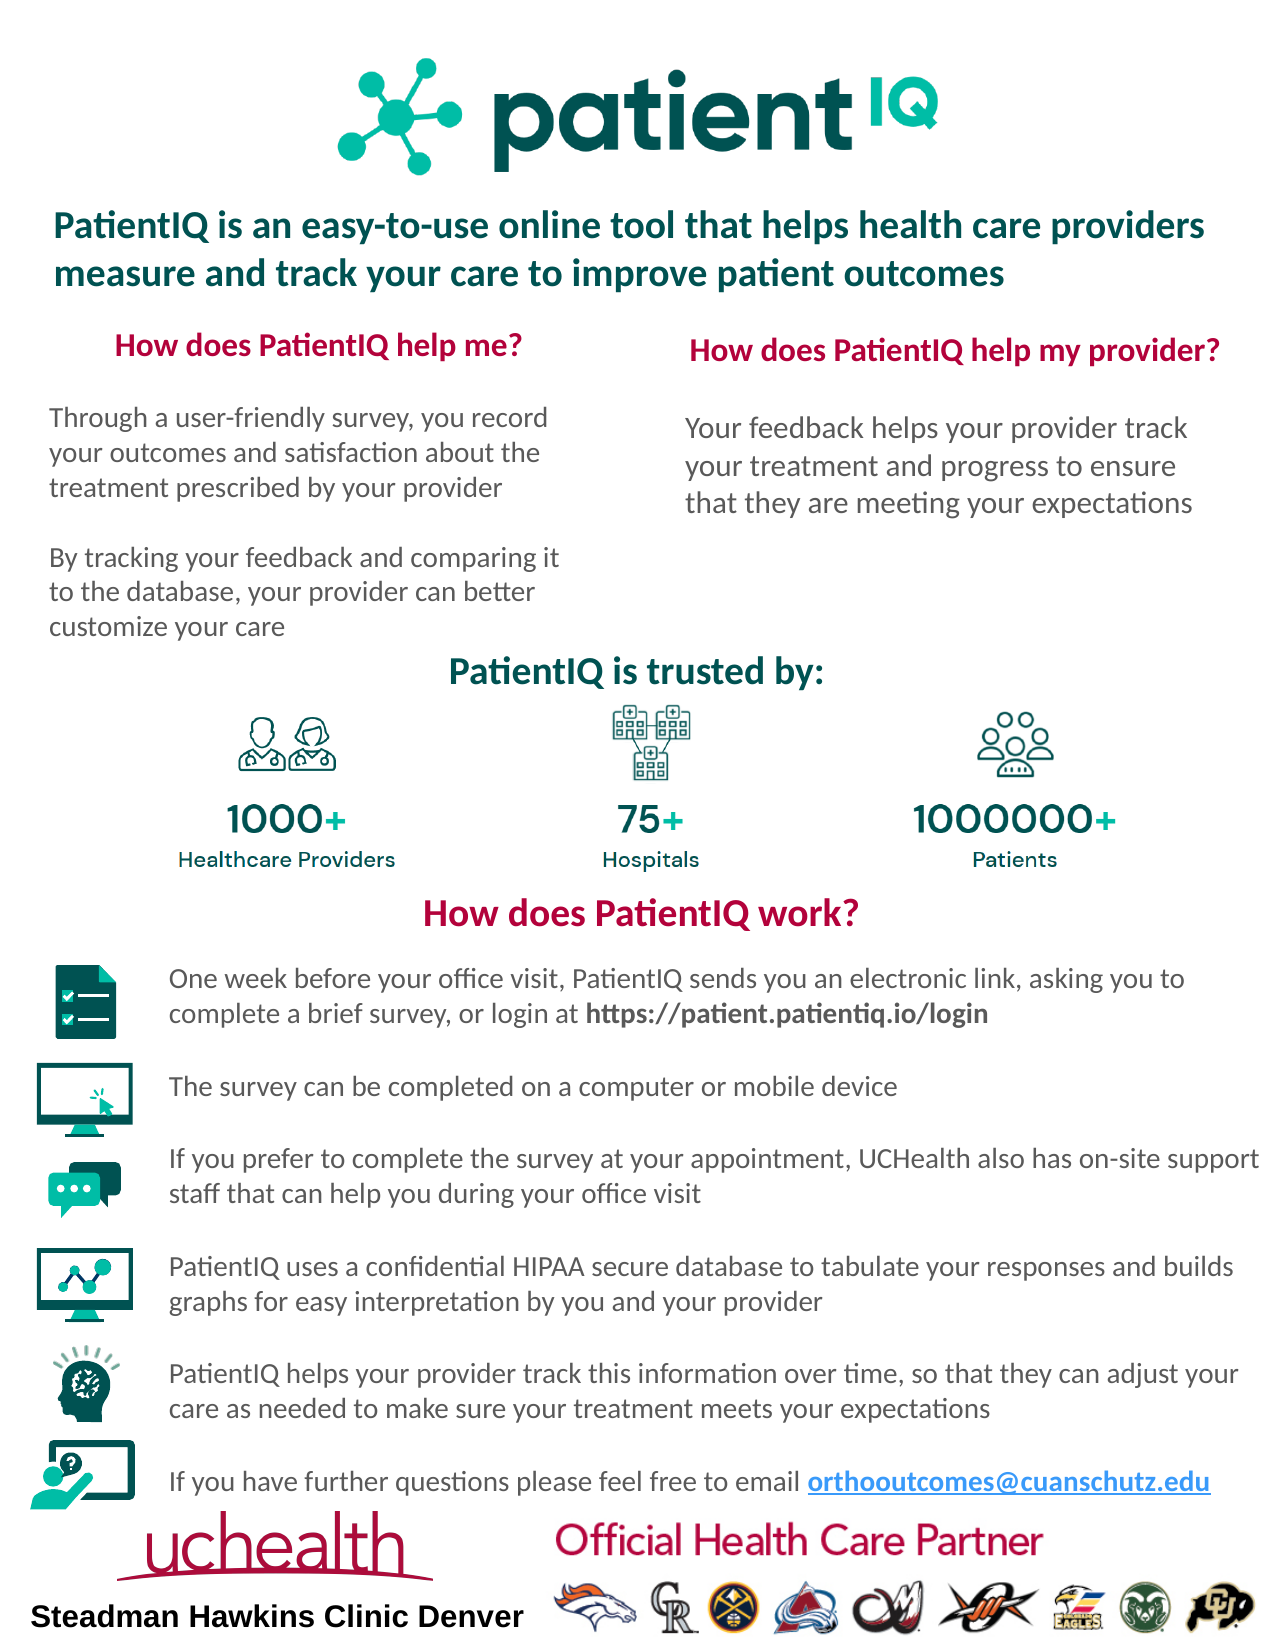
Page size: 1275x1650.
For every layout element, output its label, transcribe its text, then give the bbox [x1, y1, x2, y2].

picture [335, 54, 940, 176]
picture [528, 1518, 1271, 1637]
picture [149, 685, 1125, 889]
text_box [0, 1511, 555, 1644]
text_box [48, 1161, 121, 1218]
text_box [36, 1247, 133, 1323]
text_box How does PatientIQ work? One week before your office visit, PatientIQ sends you an electronic link, asking you to complete a brief survey, or login at https://patient.patientiq.io/login The survey can be completed on a computer or mobile device If you prefer to complete the survey at your appointment, UCHealth also has on-site support staff that can help you during your office visit PatientIQ uses a confidential HIPAA secure database to tabulate your responses and builds graphs for easy interpretation by you and your provider PatientIQ helps your provider track this information over time, so that they can adjust your care as needed to make sure your treatment meets your expectations If you have further questions please feel free to email orthooutcomes@cuanschutz.edu [4, 879, 1275, 1590]
text_box PatientIQ is an easy-to-use online tool that helps health care providers measure and track your care to improve patient outcomes [39, 192, 1239, 302]
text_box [36, 1062, 133, 1137]
text_box PatientIQ is trusted by: [0, 638, 1275, 701]
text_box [52, 1344, 120, 1423]
text_box How does PatientIQ help my provider? Your feedback helps your provider track your treatment and progress to ensure that they are meeting your expectations [670, 320, 1241, 528]
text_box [30, 1440, 135, 1510]
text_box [55, 965, 117, 1039]
text_box How does PatientIQ help me? Through a user-friendly survey, you record your outcomes and satisfaction about the treatment prescribed by your provider By tracking your feedback and comparing it to the database, your provider can better customize your care [34, 315, 605, 638]
